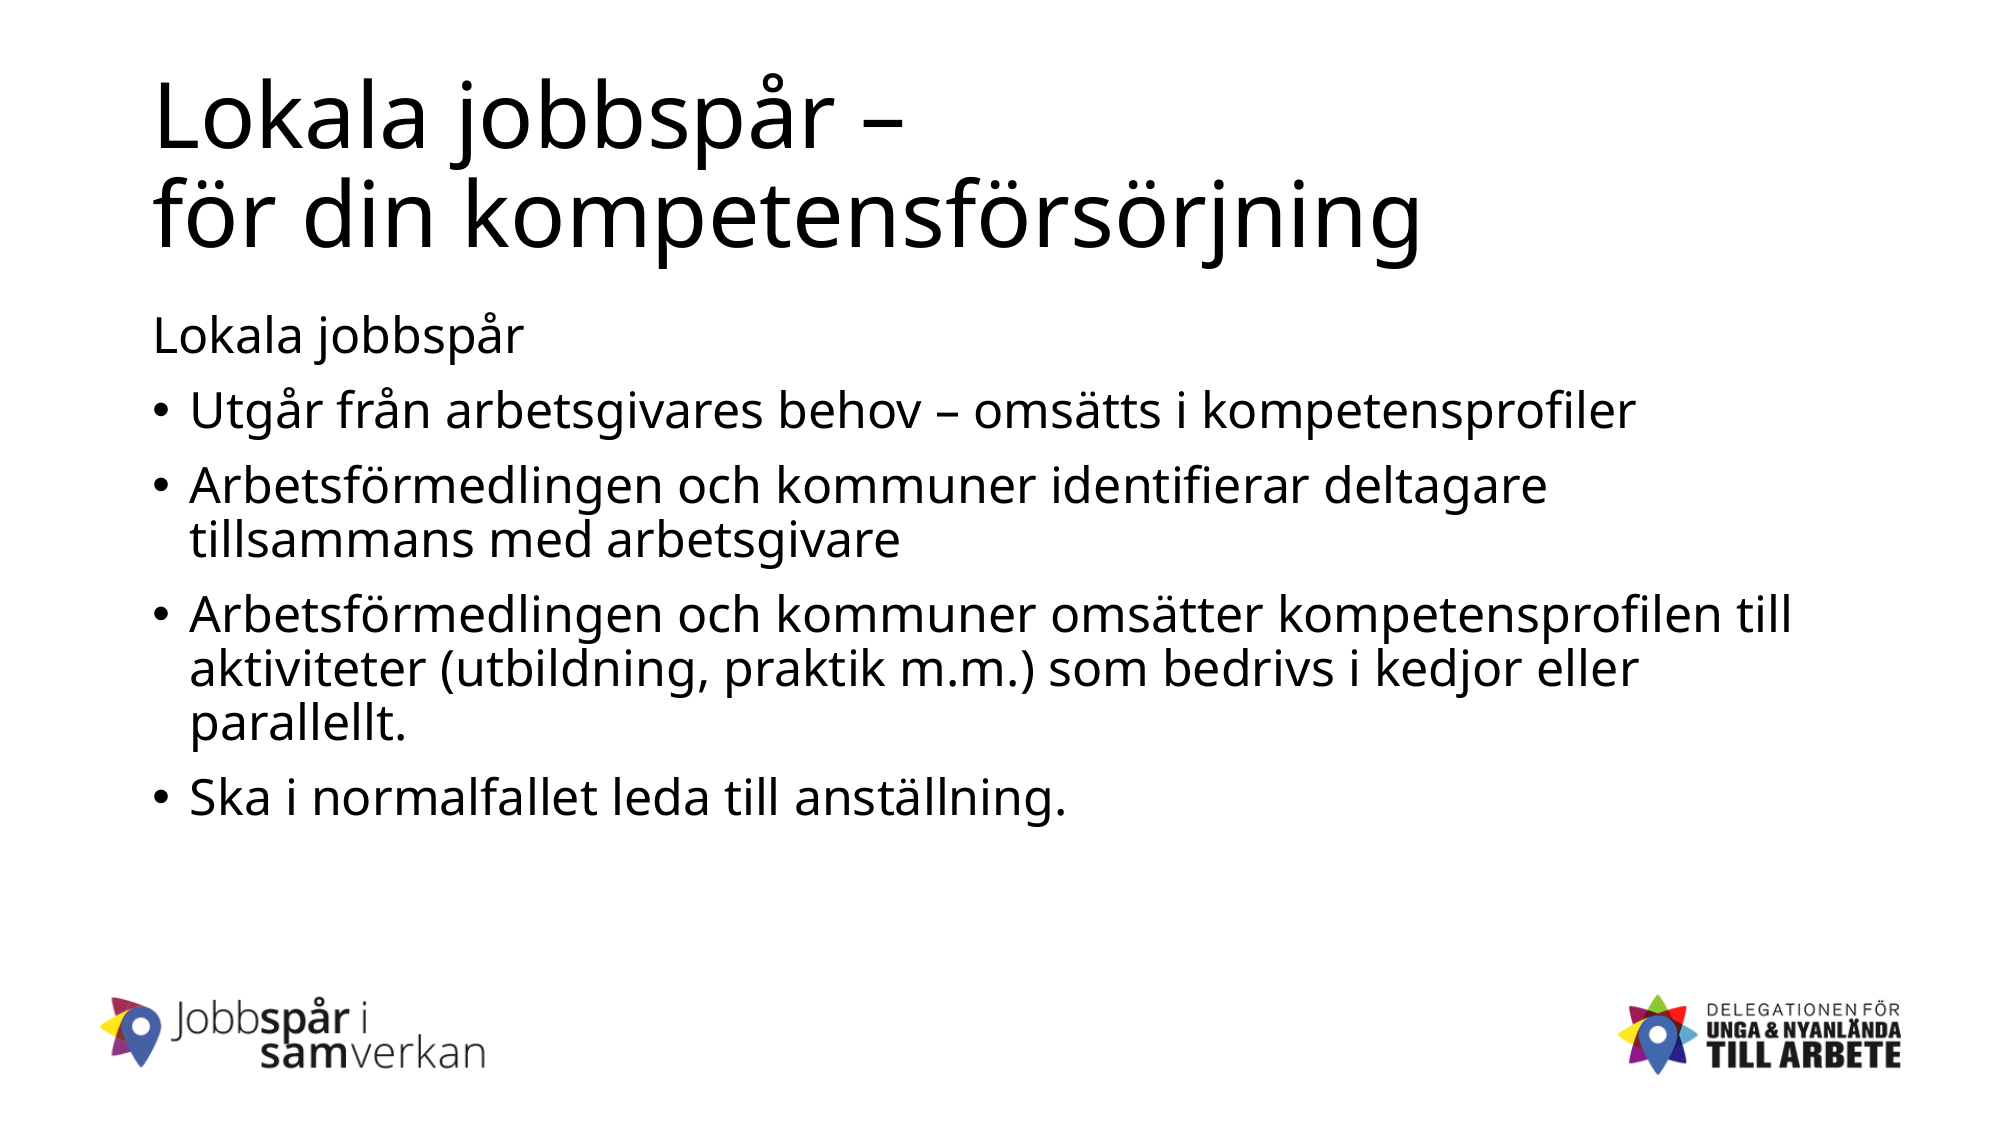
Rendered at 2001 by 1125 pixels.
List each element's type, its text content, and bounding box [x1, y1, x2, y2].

list Lokala jobbspår Utgår från arbetsgivares behov – omsätts i kompetensprofiler Arbetsförmedlingen och kommuner identifierar deltagare tillsammans med arbetsgivare Arbetsförmedlingen och kommuner omsätter kompetensprofilen till aktiviteter (utbildning, praktik m.m.) som bedrivs i kedjor eller parallellt. Ska i normalfallet leda till anställning. [137, 303, 1863, 951]
title Lokala jobbspår – för din kompetensförsörjning [137, 59, 1863, 278]
